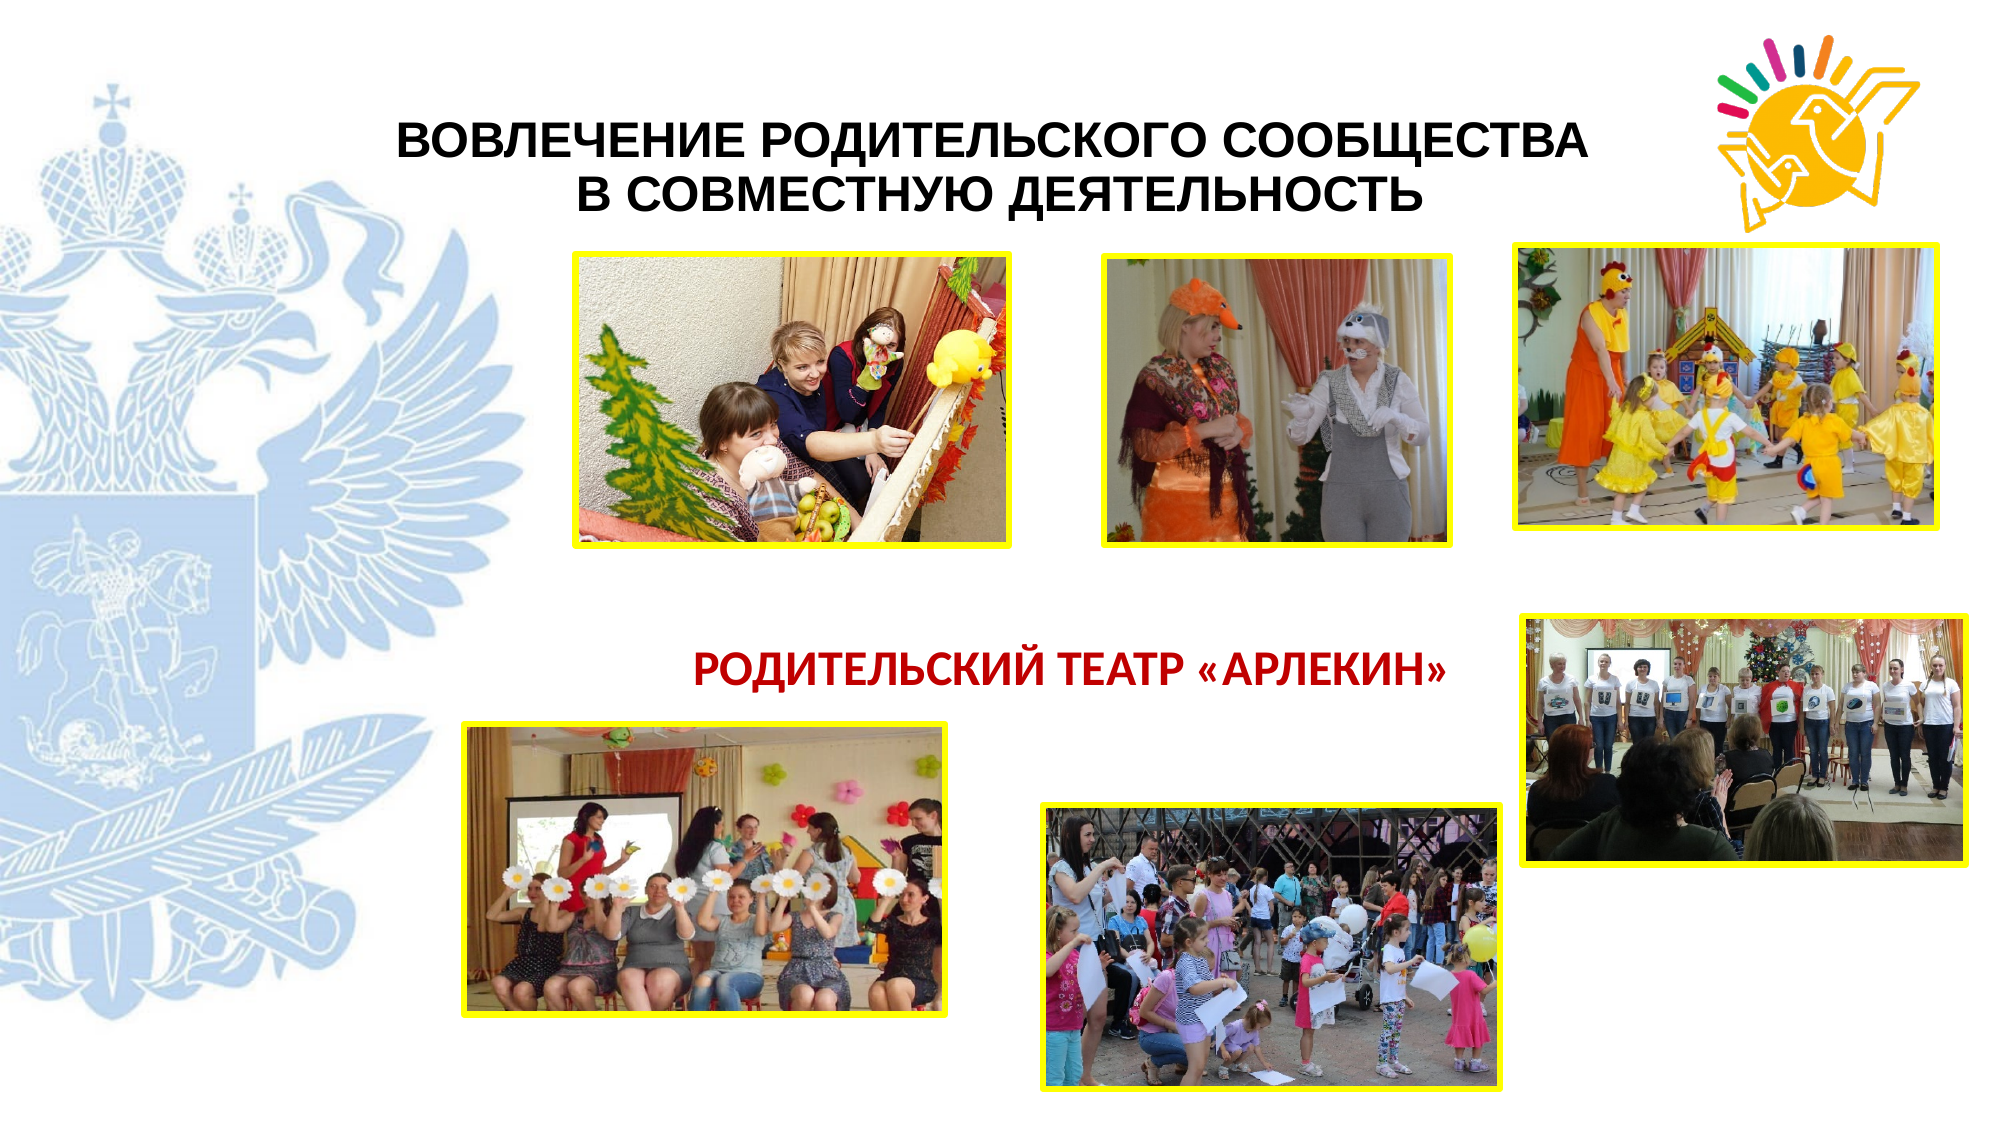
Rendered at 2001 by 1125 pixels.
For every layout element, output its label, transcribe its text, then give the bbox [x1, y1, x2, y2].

title ВОВЛЕЧЕНИЕ РОДИТЕЛЬСКОГО СООБЩЕСТВА В СОВМЕСТНУЮ ДЕЯТЕЛЬНОСТЬ [137, 59, 1863, 278]
text_box РОДИТЕЛЬСКИЙ ТЕАТР «АРЛЕКИН» [678, 627, 1467, 703]
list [1517, 247, 1935, 525]
picture [0, 0, 2001, 1125]
